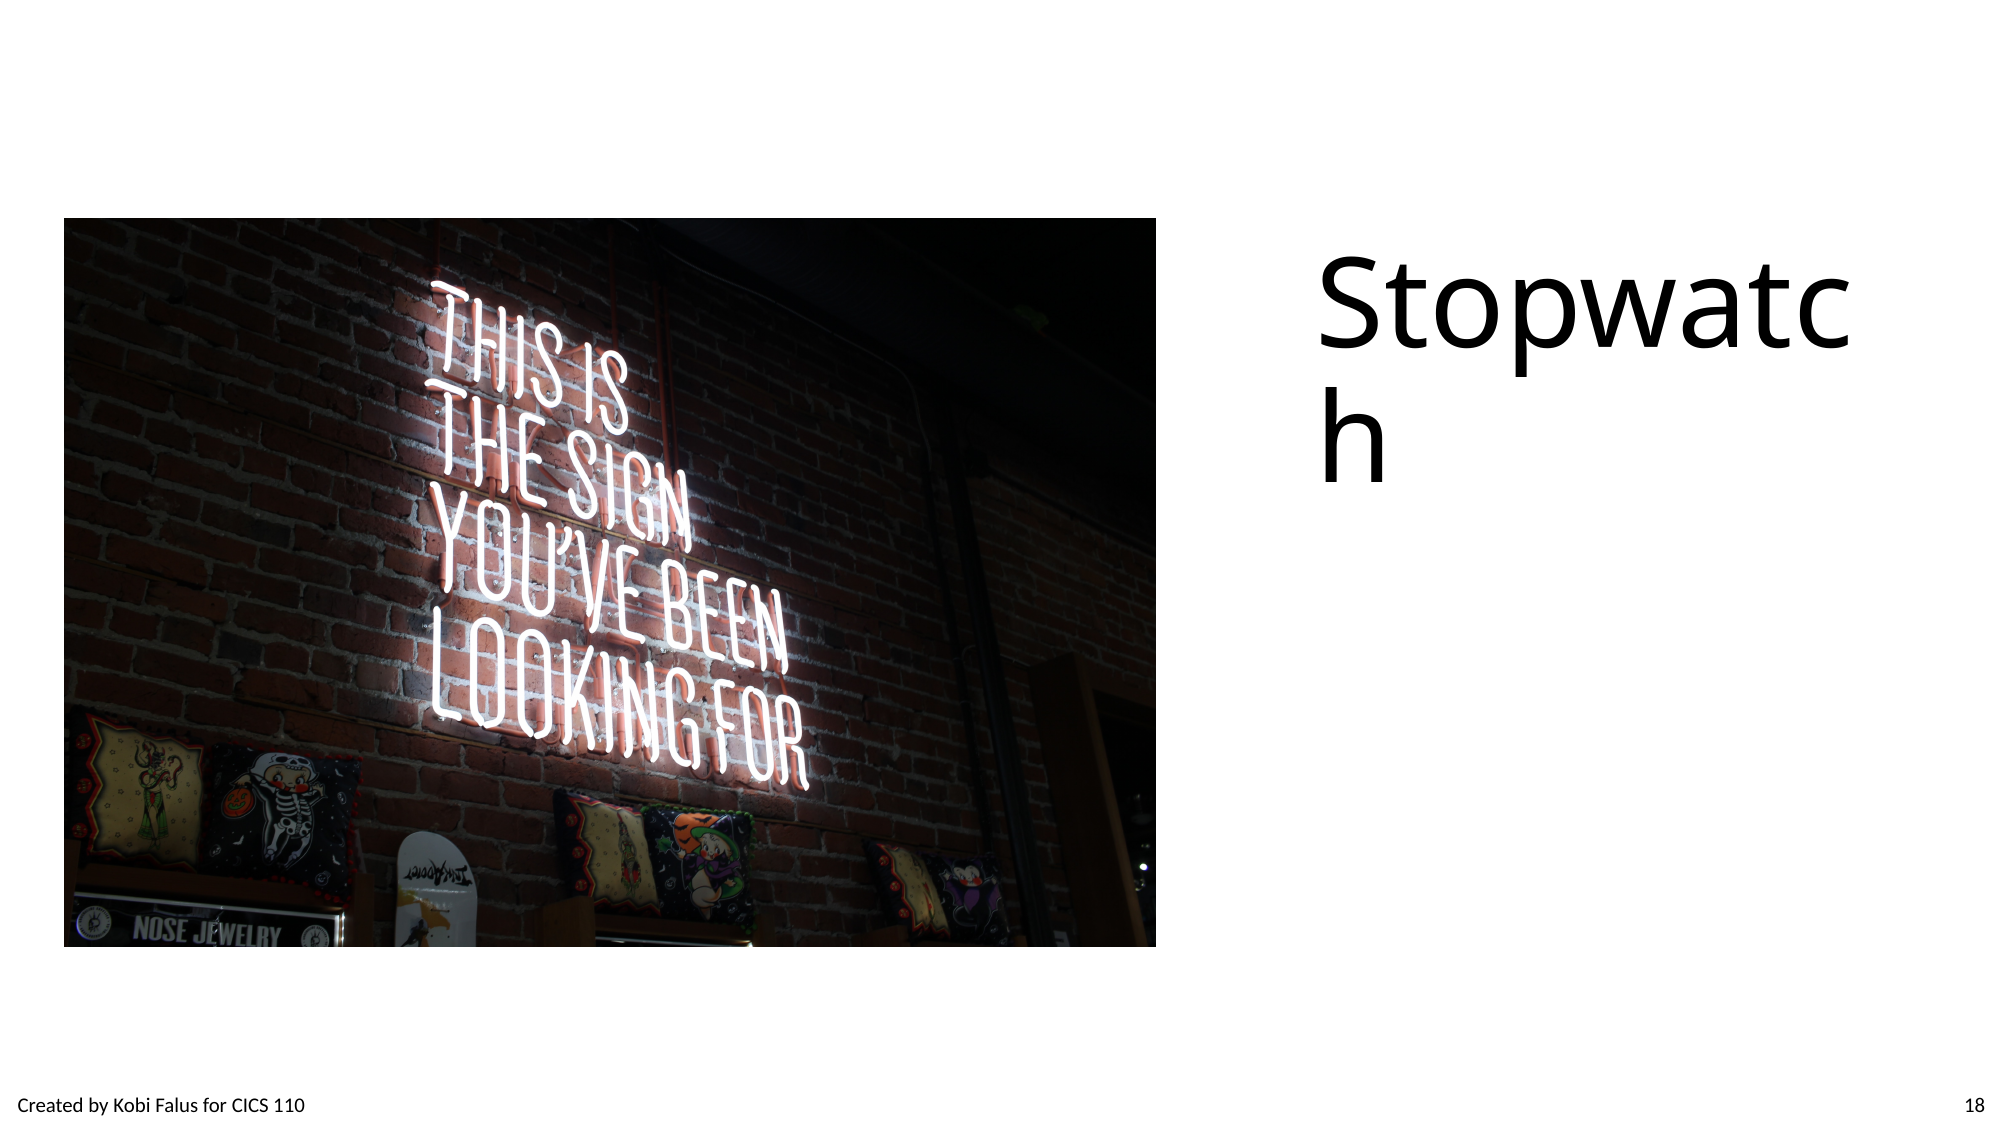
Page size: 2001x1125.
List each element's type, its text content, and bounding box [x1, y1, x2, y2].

picture [64, 218, 1156, 947]
title Stopwatch [1300, 218, 1884, 518]
